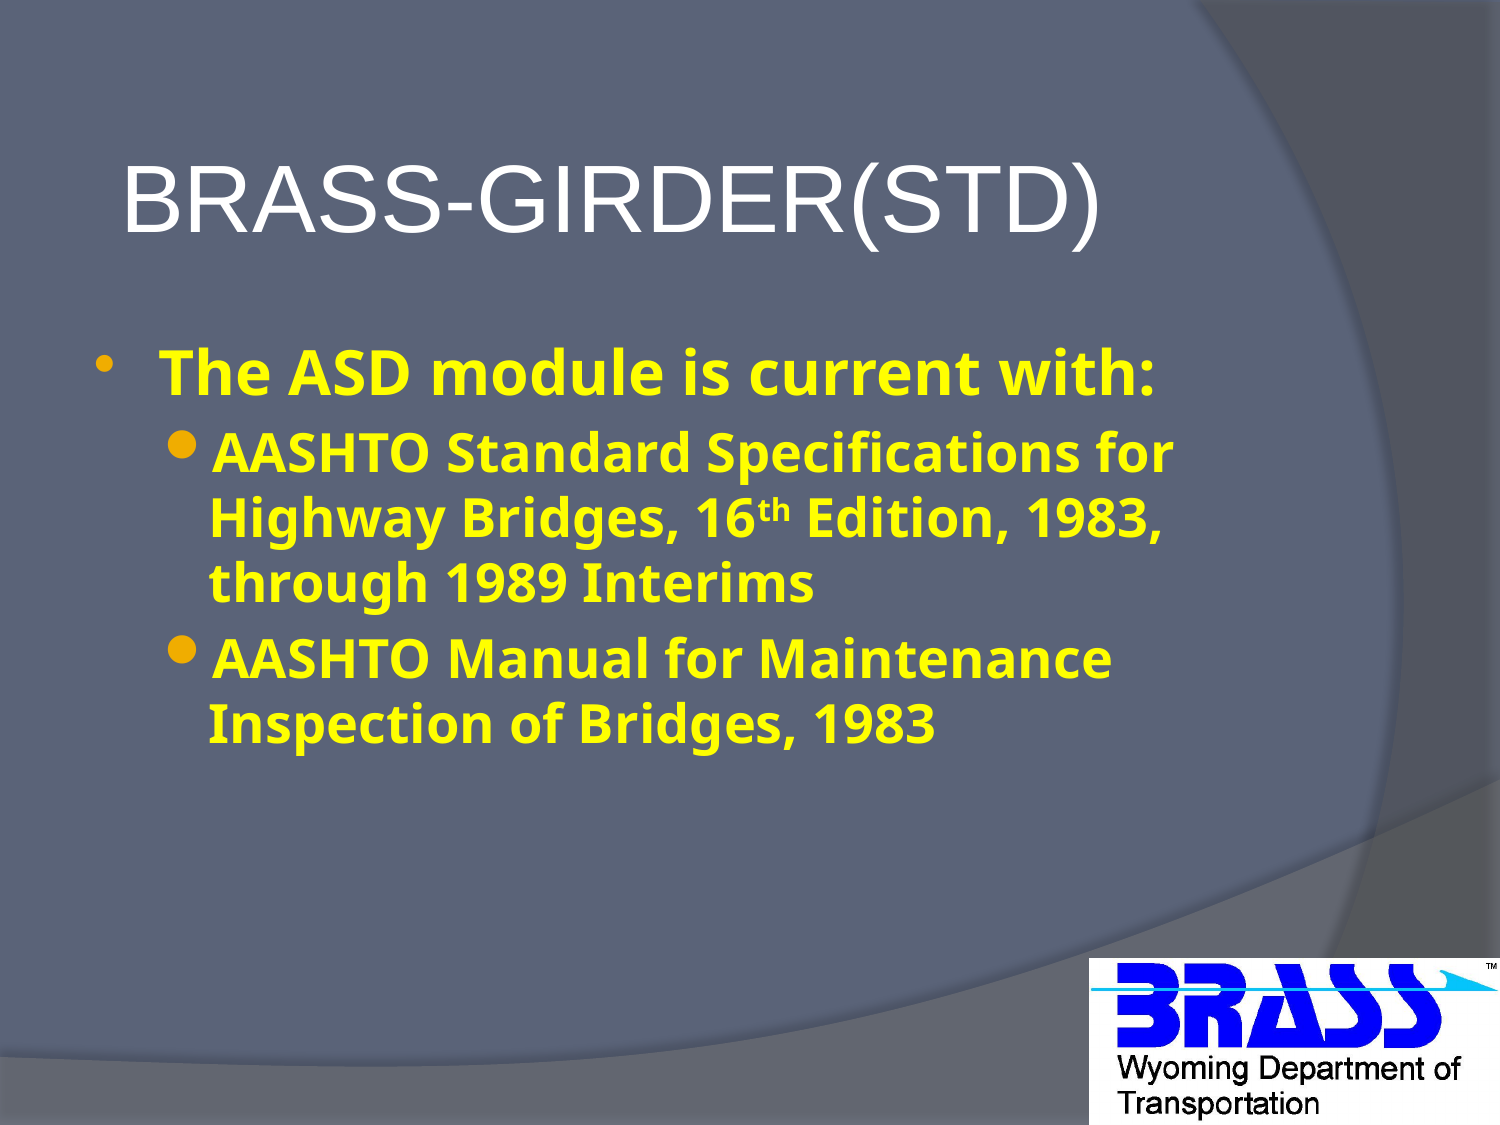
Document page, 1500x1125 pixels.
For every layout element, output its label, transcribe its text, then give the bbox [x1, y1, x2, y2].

title BRASS-GIRDER(STD) [112, 99, 1500, 288]
picture [1089, 958, 1500, 1125]
list The ASD module is current with: AASHTO Standard Specifications for Highway Bridges, 16th Edition, 1983, through 1989 Interims AASHTO Manual for Maintenance Inspection of Bridges, 1983 [74, 324, 1326, 1125]
